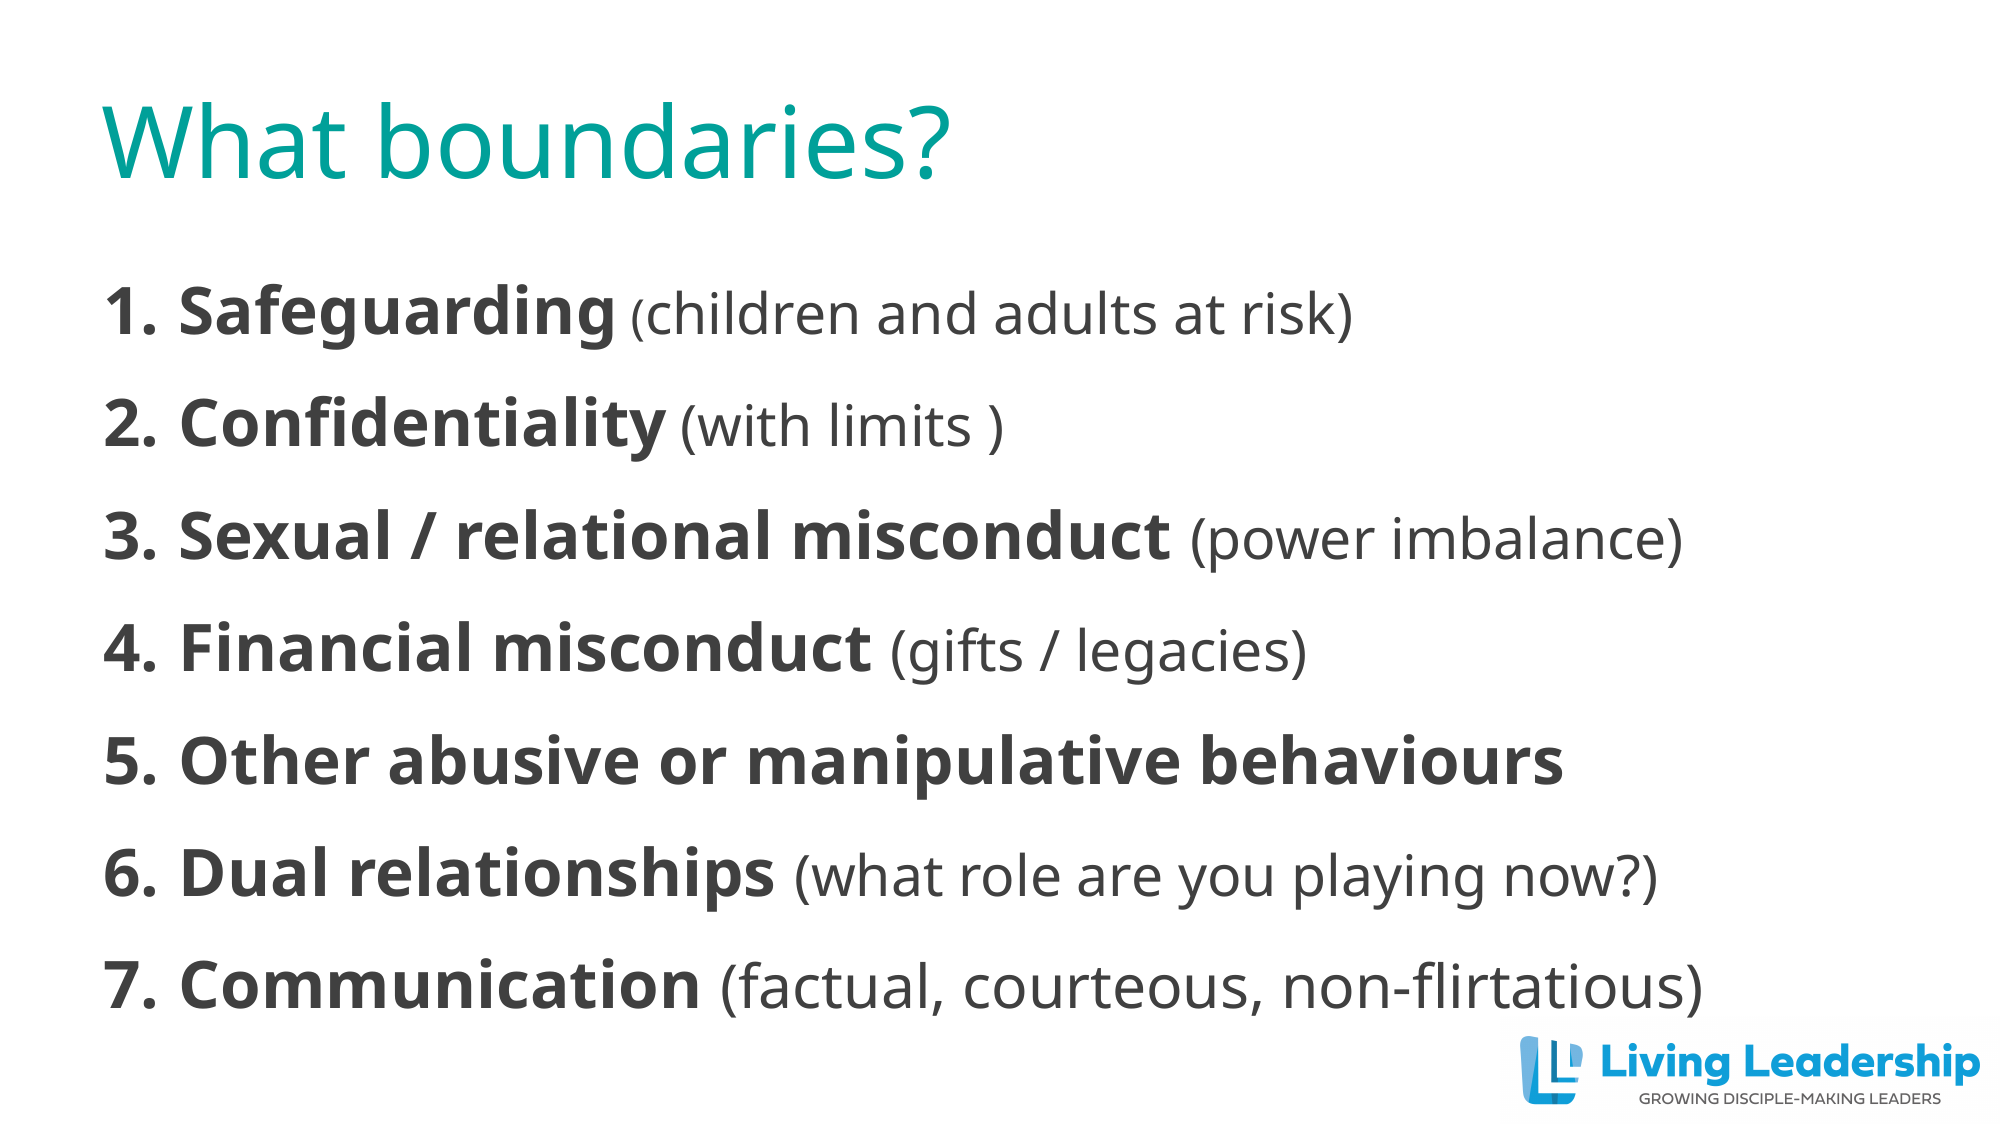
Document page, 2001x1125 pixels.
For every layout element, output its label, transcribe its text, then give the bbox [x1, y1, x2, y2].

title What boundaries? [86, 37, 1812, 255]
picture [1832, 1061, 1840, 1070]
picture [1500, 1016, 2000, 1124]
list Safeguarding (children and adults at risk) Confidentiality (with limits ) Sexual / relational misconduct (power imbalance) Financial misconduct (gifts / legacies) Other abusive or manipulative behaviours Dual relationships (what role are you playing now?) Communication (factual, courteous, non-flirtatious) [88, 270, 1912, 1049]
